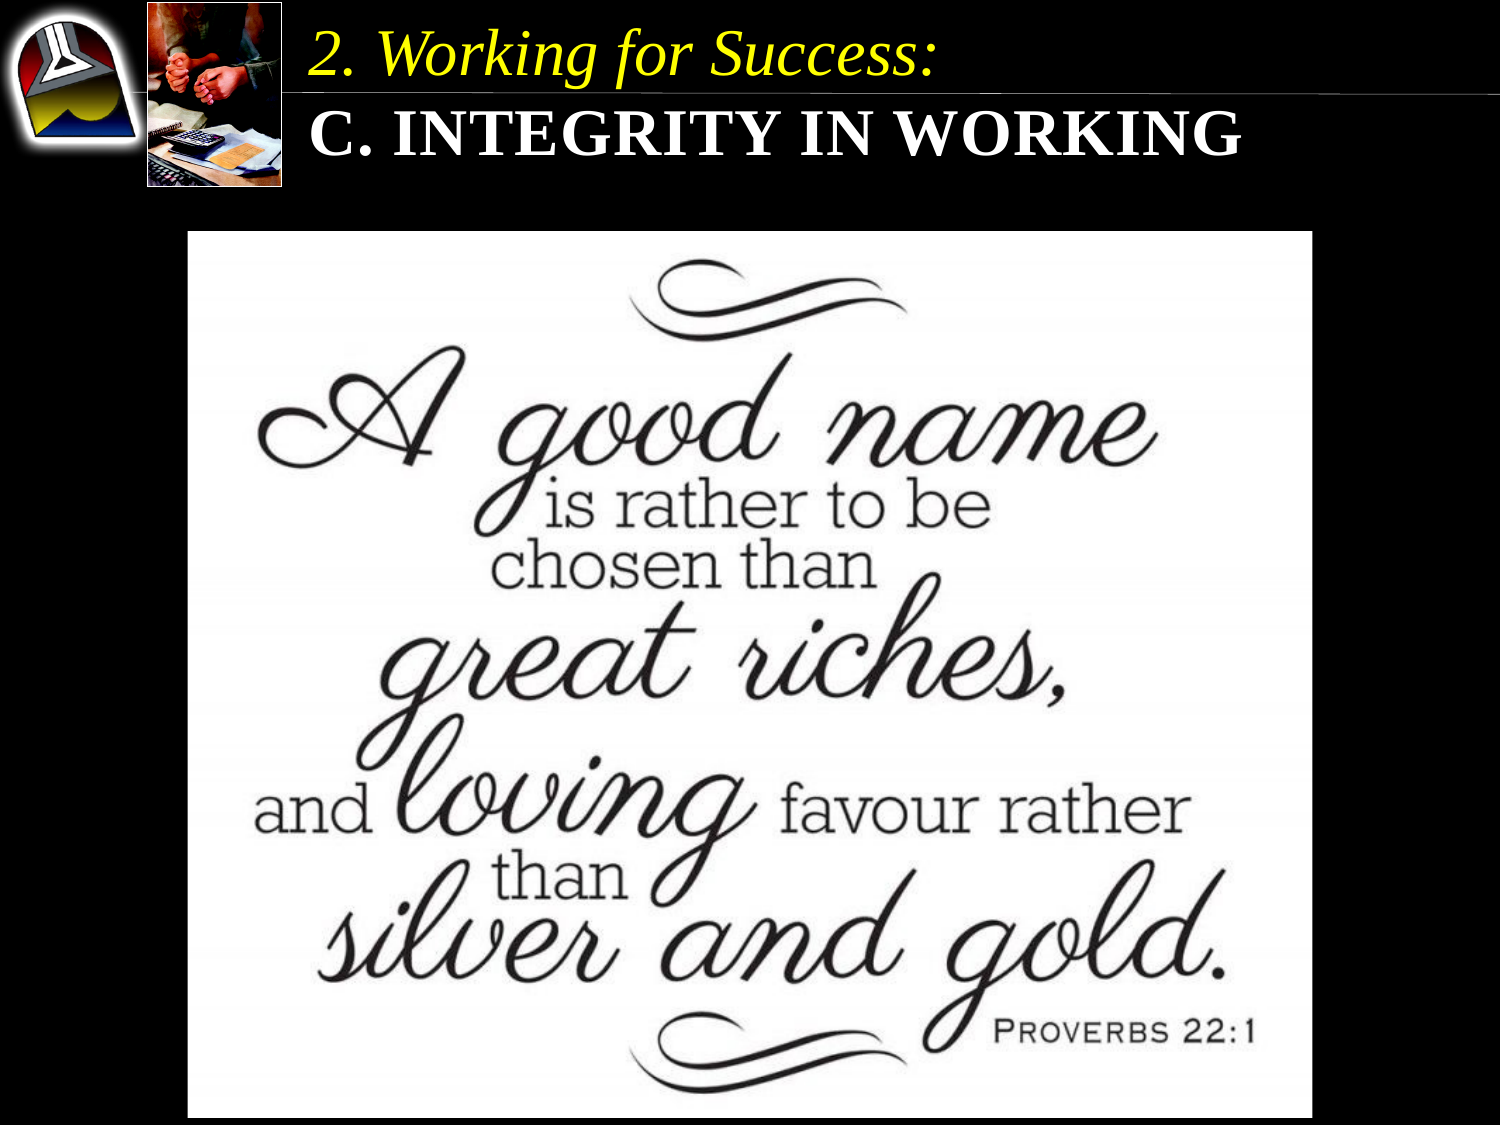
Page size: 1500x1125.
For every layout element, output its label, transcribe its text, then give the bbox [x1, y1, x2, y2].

picture [0, 0, 157, 159]
text_box 2. Working for Success: c. Integrity in Working [287, 1, 1500, 176]
picture [187, 231, 1313, 1118]
picture [148, 3, 281, 186]
